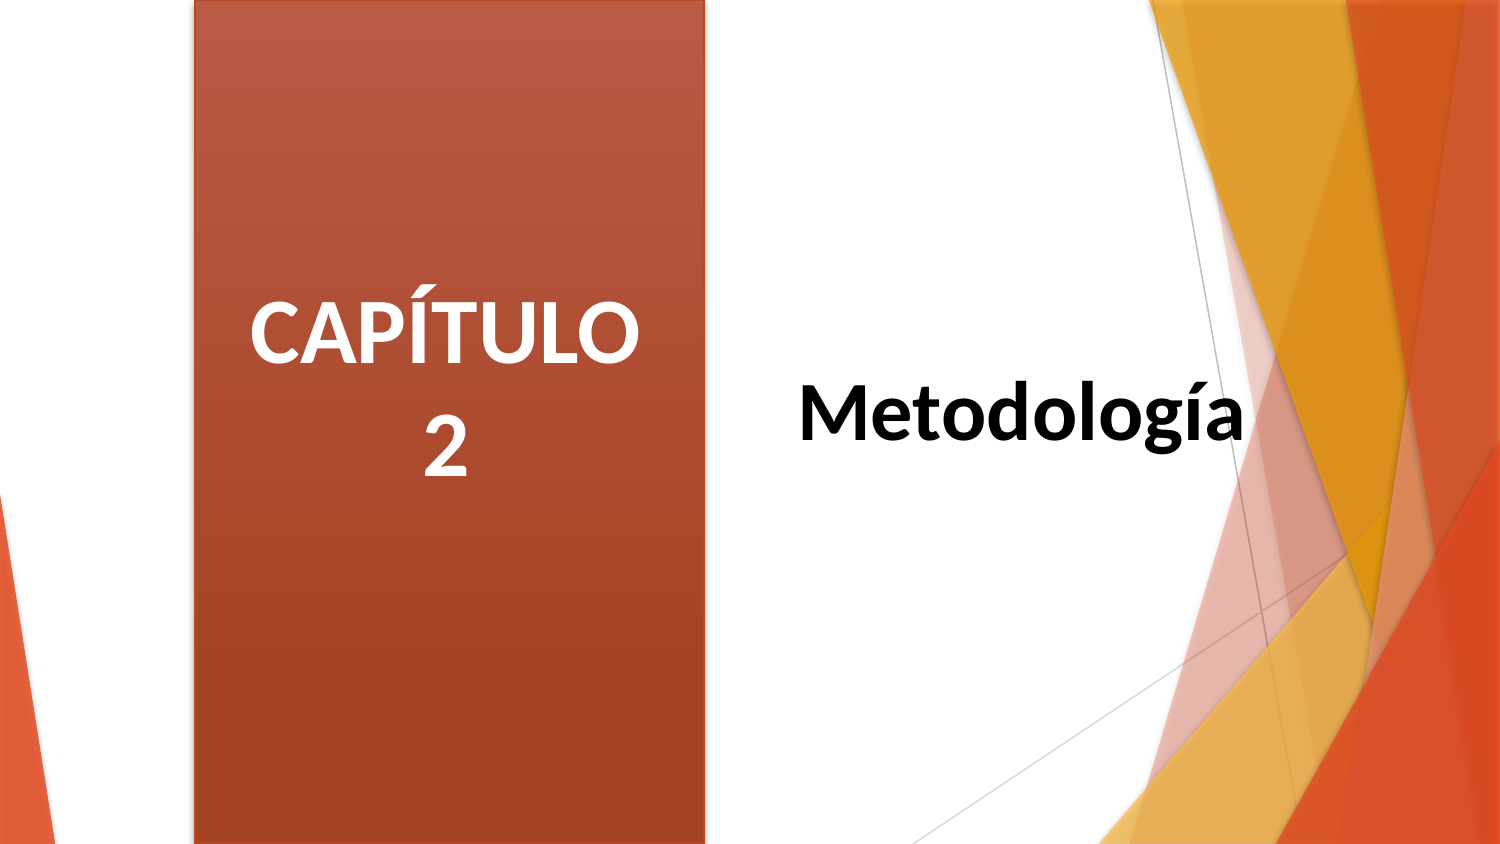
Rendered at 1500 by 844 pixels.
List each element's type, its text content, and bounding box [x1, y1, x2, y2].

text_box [170, 0, 721, 844]
text_box Metodología [725, 300, 1323, 464]
